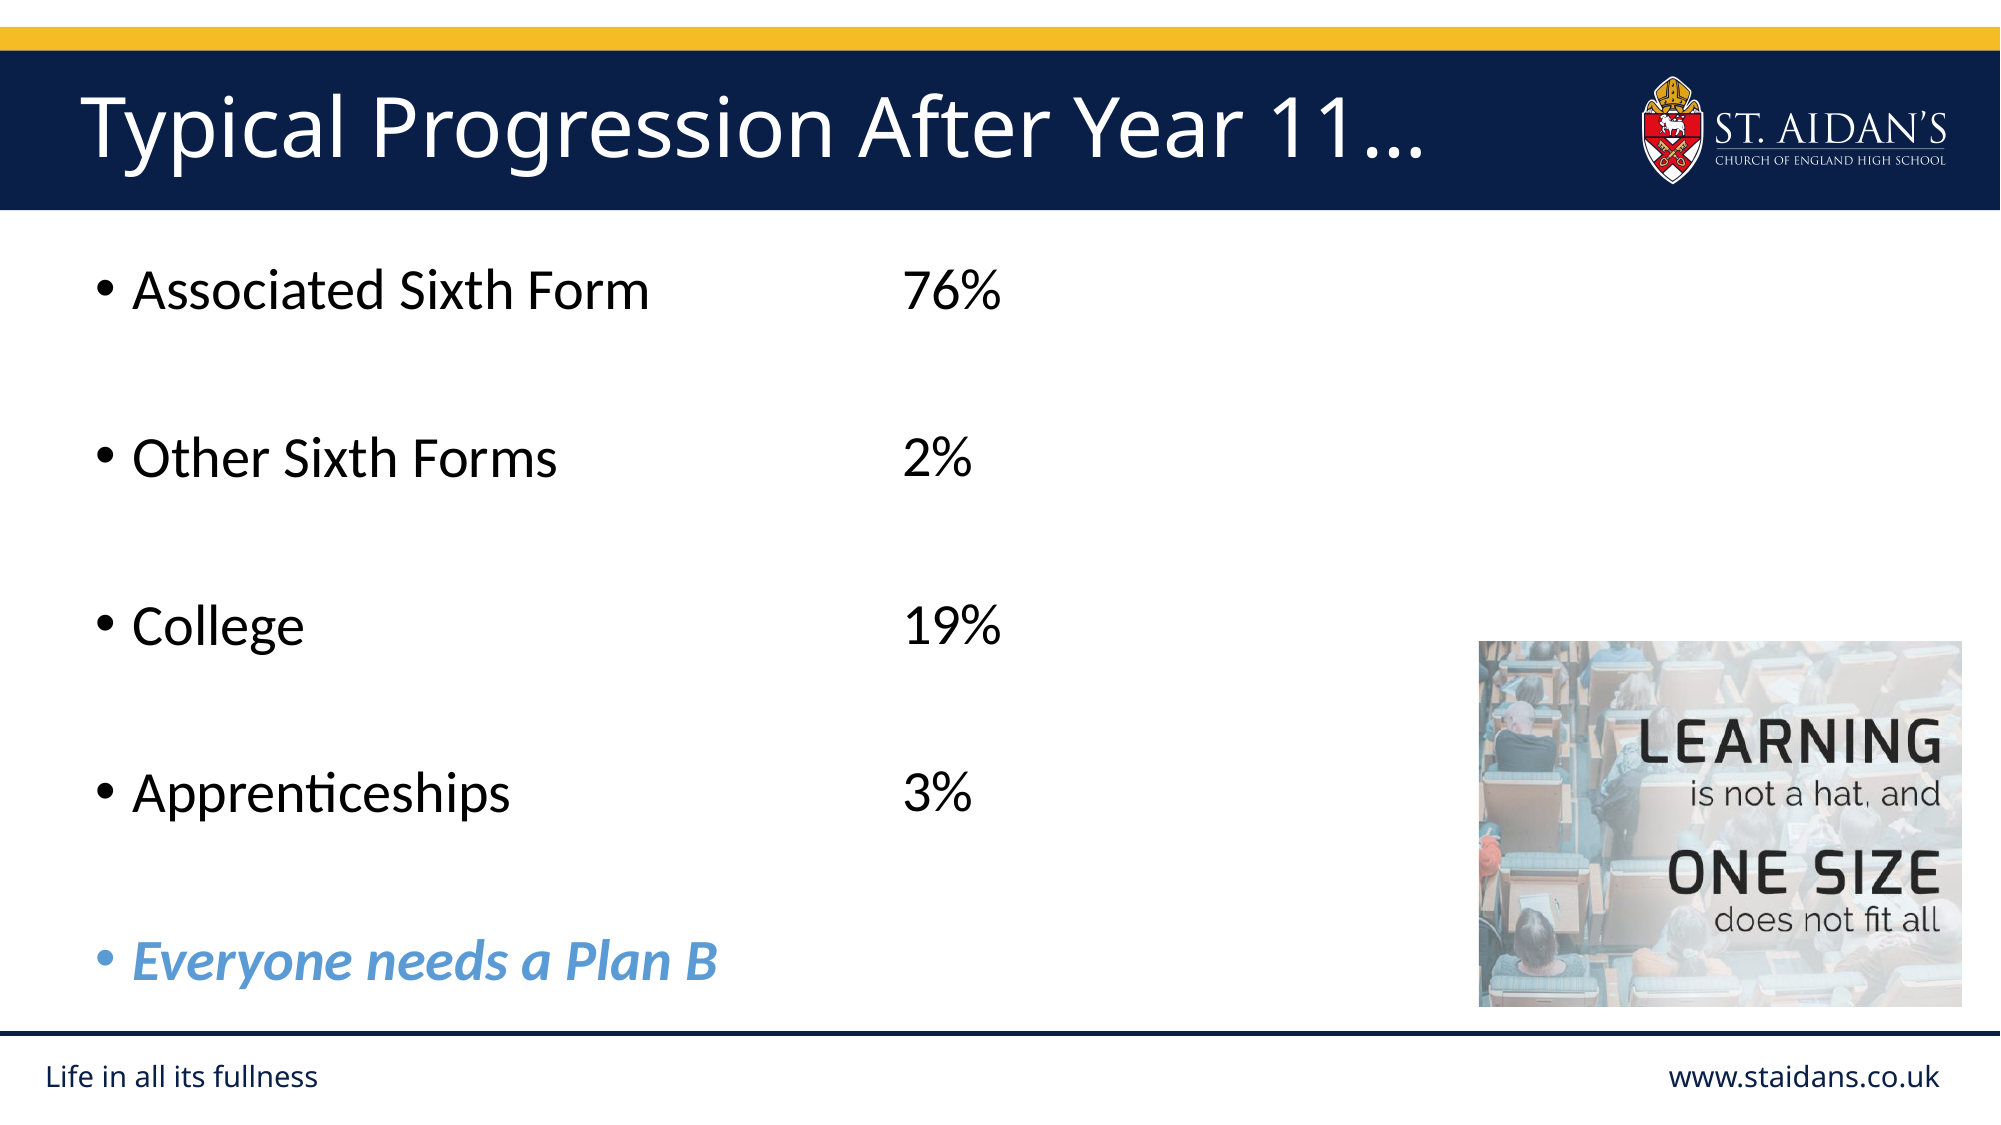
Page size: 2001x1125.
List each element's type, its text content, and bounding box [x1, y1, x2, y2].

text_box Associated Sixth Form Other Sixth Forms College Apprenticeships Everyone needs a Plan B [80, 252, 853, 648]
title Typical Progression After Year 11… [65, 50, 1613, 211]
picture [1625, 26, 1955, 260]
text_box 76% 2% 19% 3% [887, 251, 1059, 853]
picture [1478, 641, 1962, 1007]
